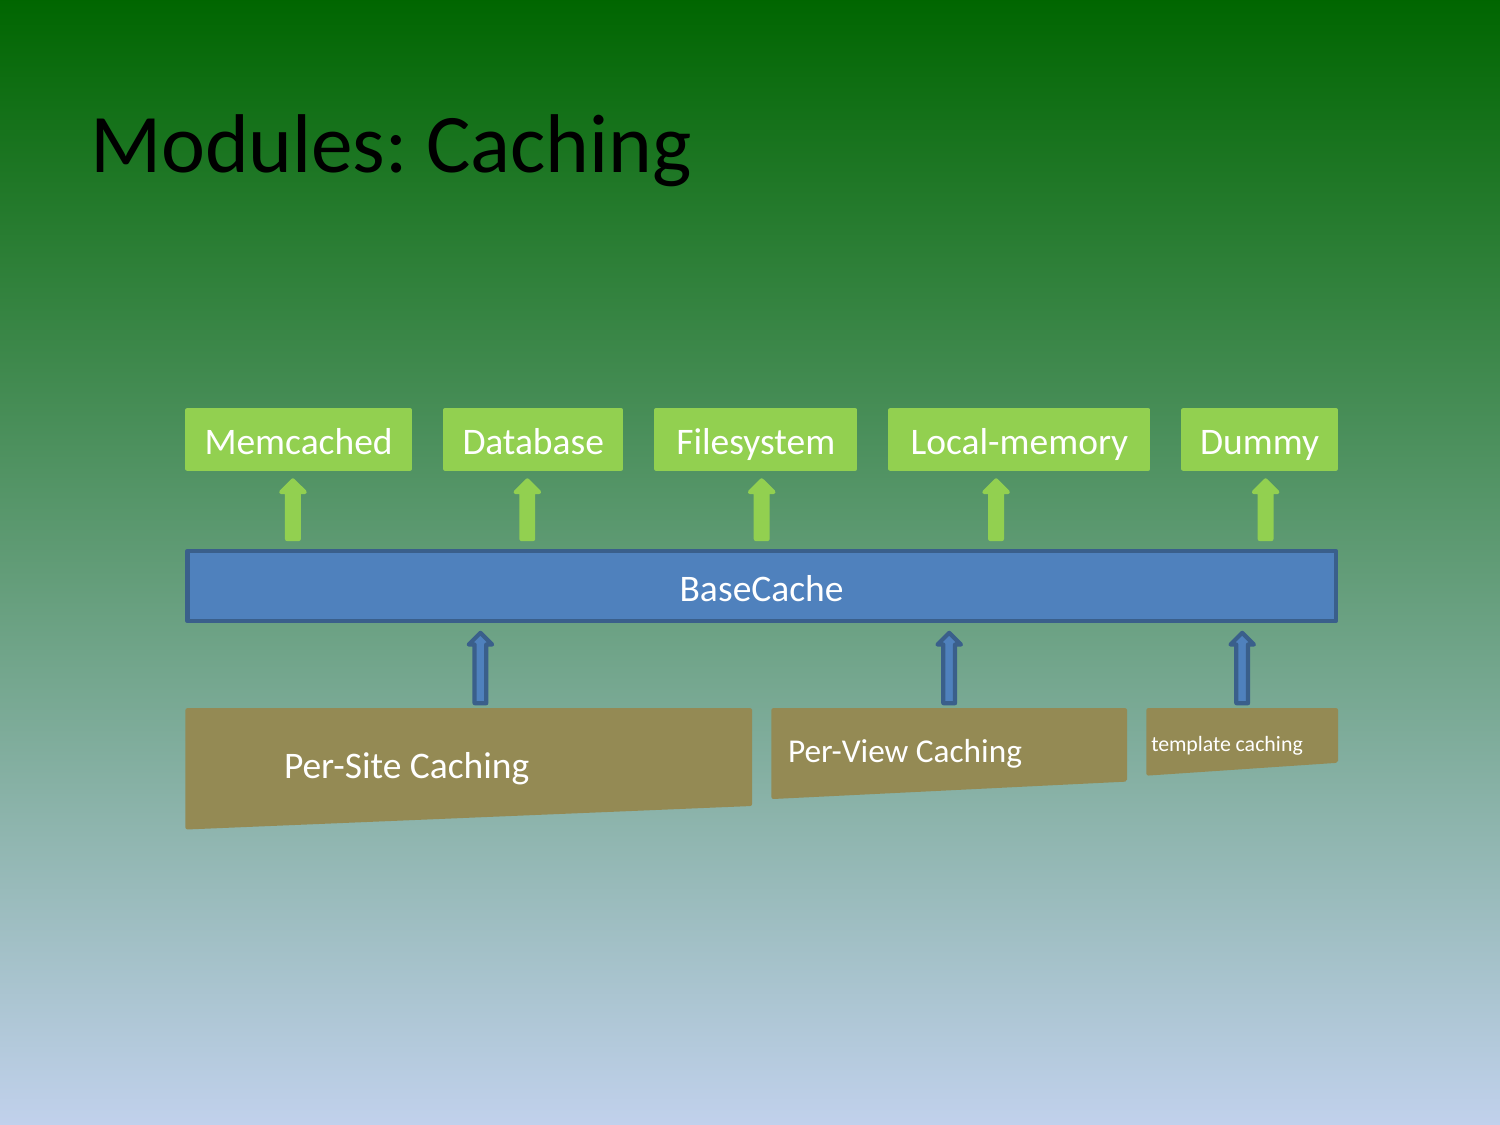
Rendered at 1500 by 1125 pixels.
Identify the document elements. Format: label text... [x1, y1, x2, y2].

text_box Per-Site Caching [269, 733, 586, 794]
text_box Filesystem [654, 408, 857, 471]
text_box Dummy [1181, 408, 1338, 471]
text_box [748, 478, 776, 542]
text_box Local-memory [888, 408, 1150, 471]
text_box [1146, 708, 1339, 763]
text_box [1251, 478, 1280, 542]
text_box Database [443, 408, 623, 471]
text_box BaseCache [185, 549, 1338, 623]
text_box [185, 708, 753, 830]
text_box template caching [1136, 721, 1336, 763]
text_box [279, 478, 307, 542]
text_box [935, 630, 963, 706]
text_box [1228, 630, 1256, 706]
text_box [1146, 763, 1335, 776]
text_box [771, 708, 1128, 799]
title Modules: Caching [75, 45, 1425, 233]
text_box Per-View Caching [773, 721, 1090, 777]
text_box [982, 478, 1010, 542]
text_box Memcached [185, 408, 412, 471]
text_box [466, 630, 495, 706]
text_box [513, 478, 541, 542]
